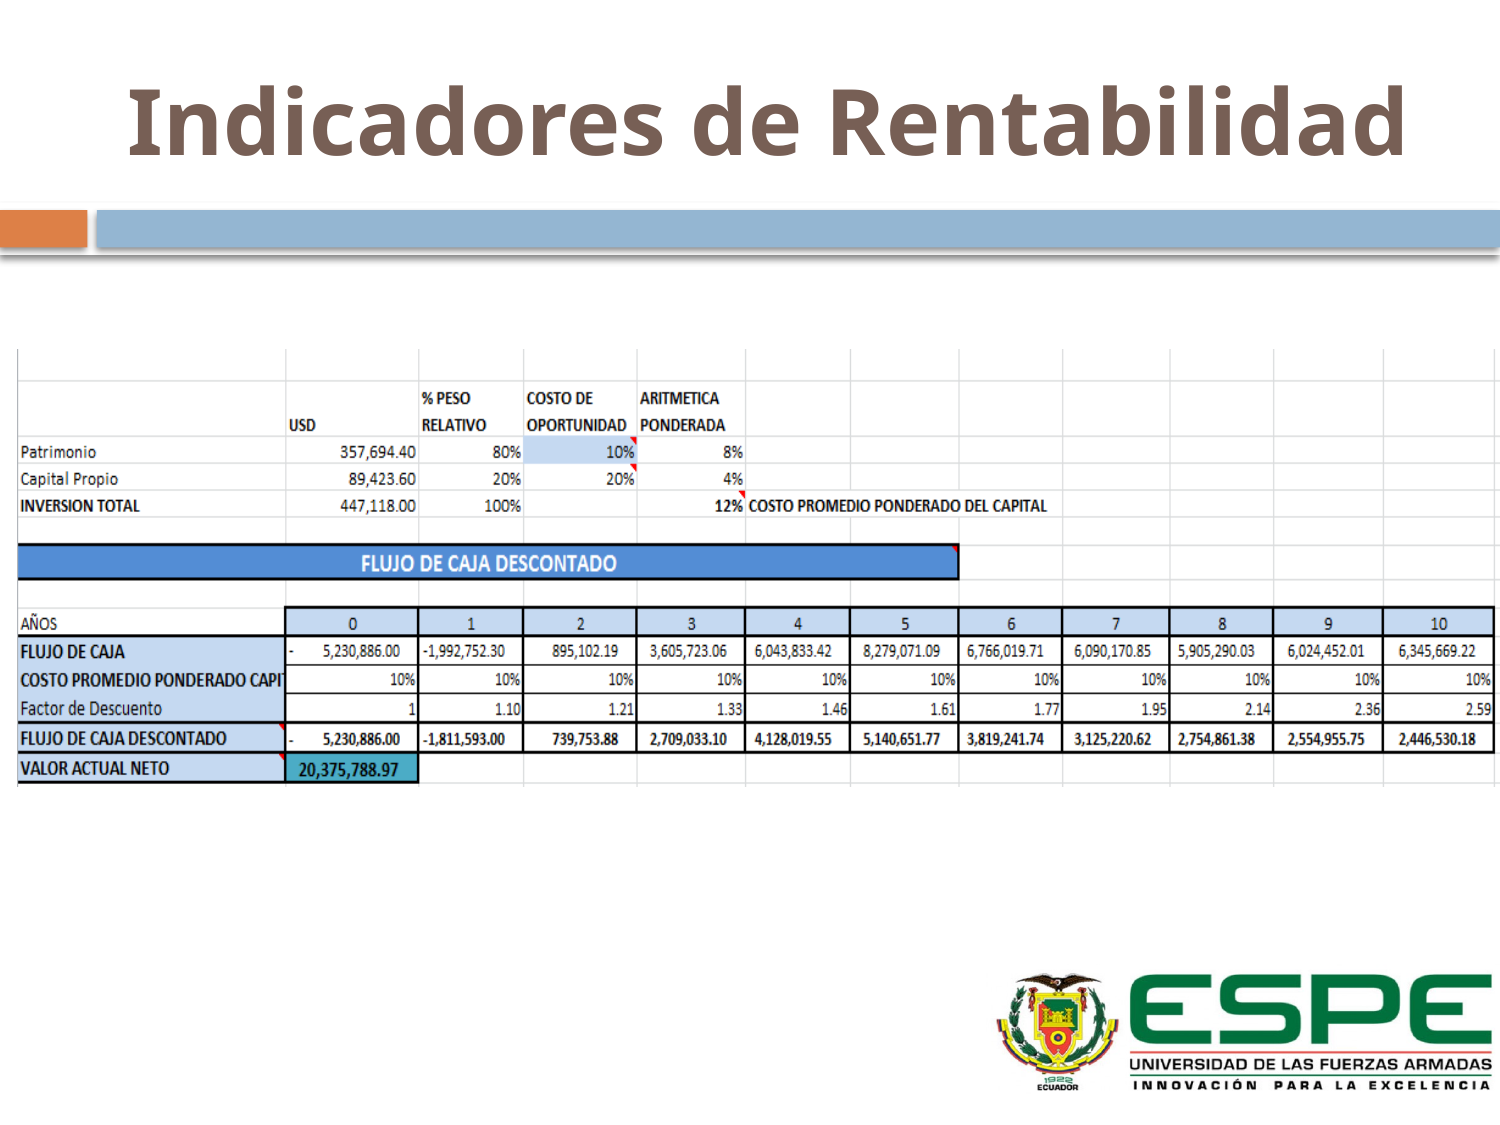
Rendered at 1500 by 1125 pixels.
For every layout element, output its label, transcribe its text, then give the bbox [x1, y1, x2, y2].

picture [17, 349, 1500, 788]
picture [985, 963, 1500, 1095]
title Indicadores de Rentabilidad [100, 37, 1438, 200]
